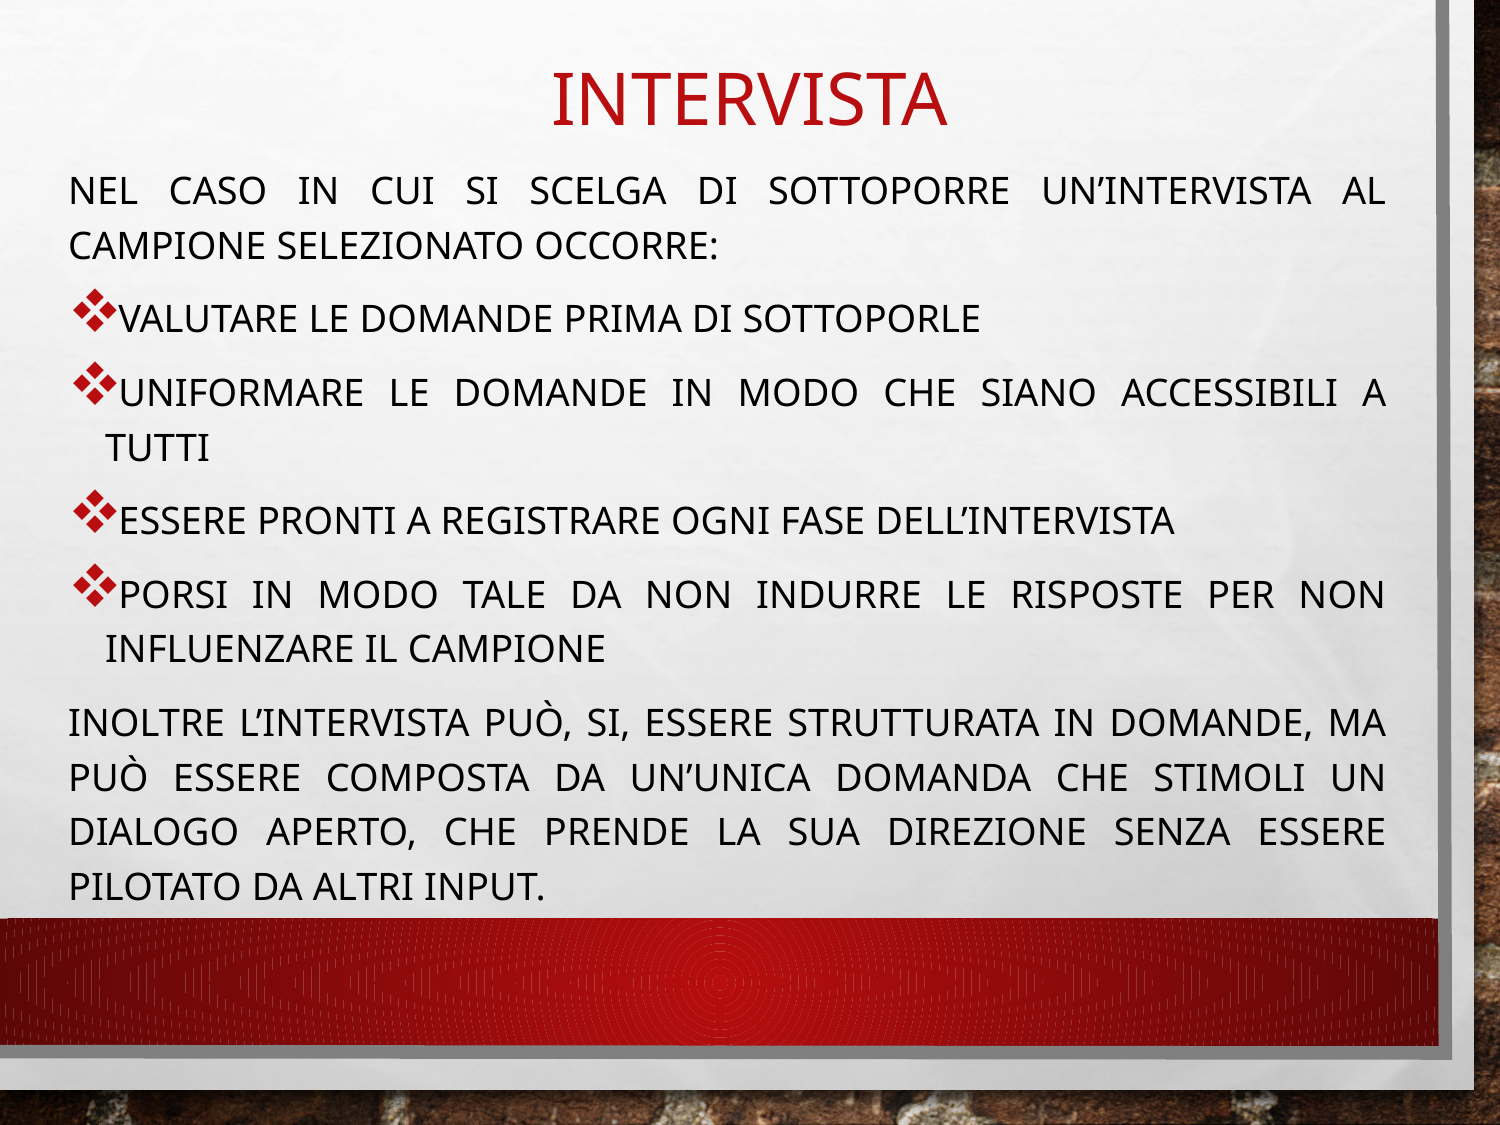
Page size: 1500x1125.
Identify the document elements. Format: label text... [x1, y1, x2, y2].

title intervista [75, 30, 1425, 174]
list Nel caso in cui si scelga di sottoporre un’intervista al campione selezionato occorre: Valutare le domande prima di sottoporle Uniformare le domande in modo che siano accessibili a tutti Essere pronti a registrare ogni fase dell’intervista Porsi in modo tale da non indurre le risposte per non influenzare il campione Inoltre l’intervista può, si, essere strutturata in domande, ma può essere composta da un’unica domanda che stimoli un dialogo aperto, che prende la sua direzione senza essere pilotato da altri input. [53, 148, 1404, 917]
picture [0, 0, 1500, 1125]
